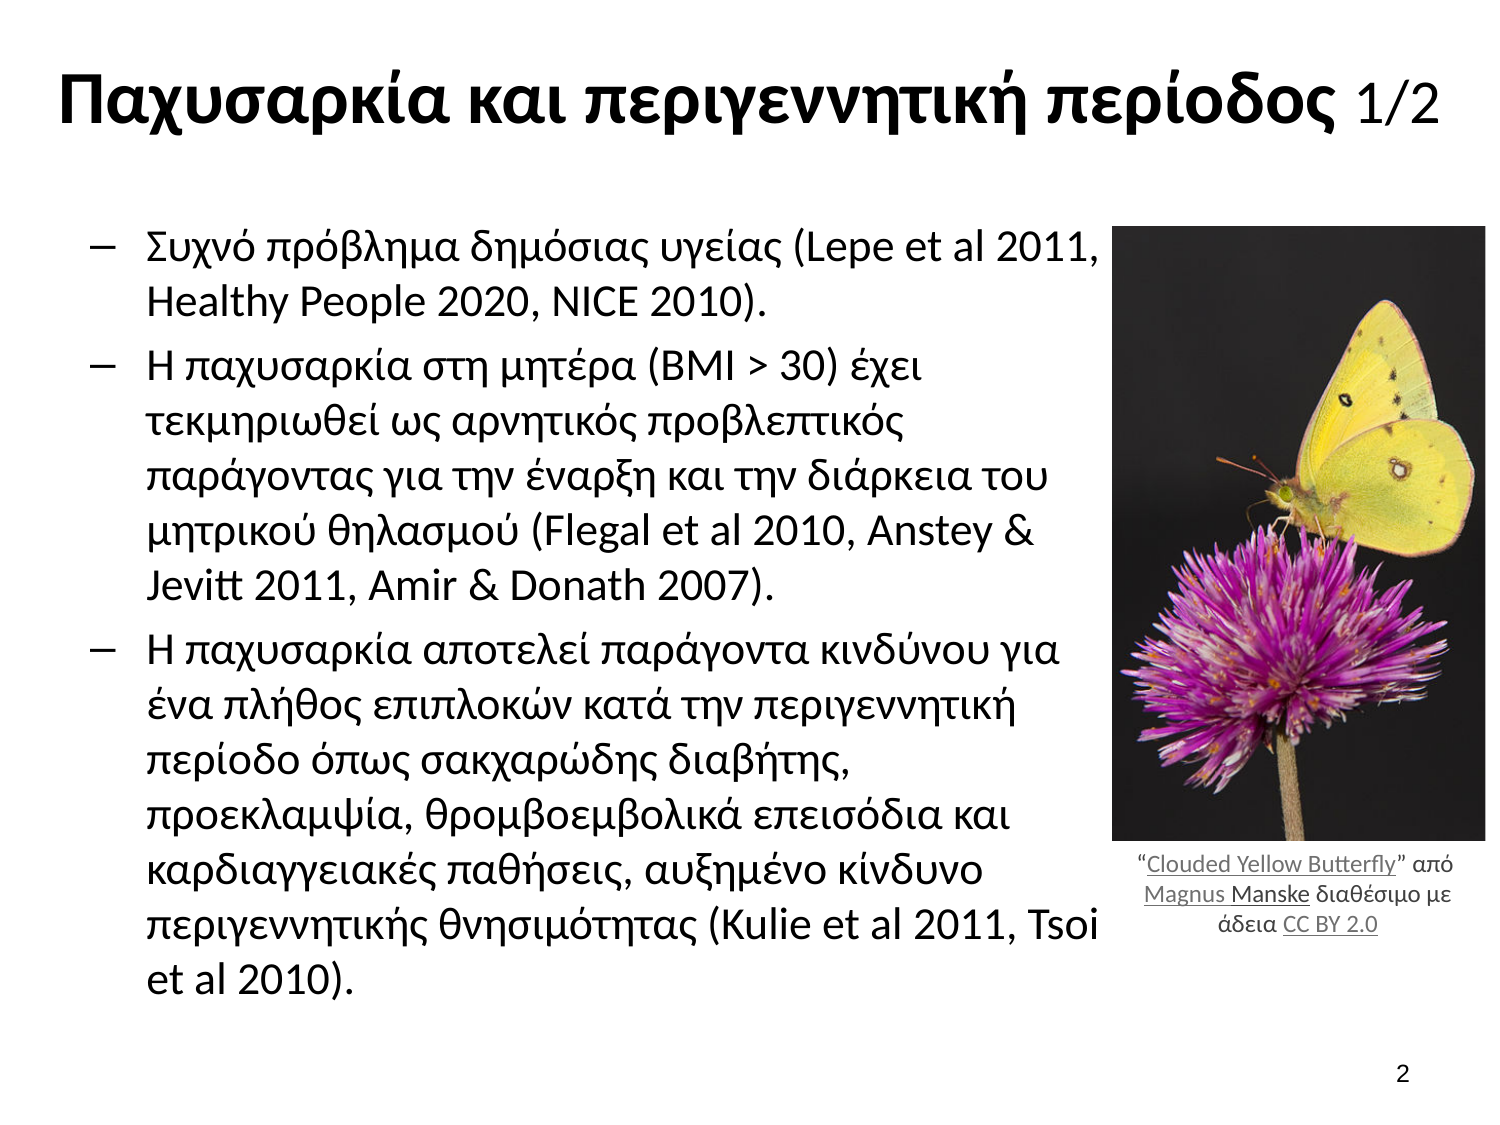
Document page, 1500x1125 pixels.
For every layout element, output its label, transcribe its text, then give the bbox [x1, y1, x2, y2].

list Συχνό πρόβλημα δημόσιας υγείας (Lepe et al 2011, Healthy People 2020, NICE 2010). Η παχυσαρκία στη μητέρα (BMI > 30) έχει τεκμηριωθεί ως αρνητικός προβλεπτικός παράγοντας για την έναρξη και την διάρκεια του μητρικού θηλασμού (Flegal et al 2010, Anstey & Jevitt 2011, Amir & Donath 2007). Η παχυσαρκία αποτελεί παράγοντα κινδύνου για ένα πλήθος επιπλοκών κατά την περιγεννητική περίοδο όπως σακχαρώδης διαβήτης, προεκλαμψία, θρομβοεμβολικά επεισόδια και καρδιαγγειακές παθήσεις, αυξημένο κίνδυνο περιγεννητικής θνησιμότητας (Kulie et al 2011, Tsoi et al 2010). [75, 196, 1117, 1024]
text_box “Clouded Yellow Butterfly” από Magnus Manske διαθέσιμο με άδεια CC BY 2.0 [1112, 849, 1484, 946]
title Παχυσαρκία και περιγεννητική περίοδος 1/2 [0, 19, 1500, 169]
slide_number 1 [1074, 1042, 1425, 1103]
picture [1111, 226, 1486, 841]
